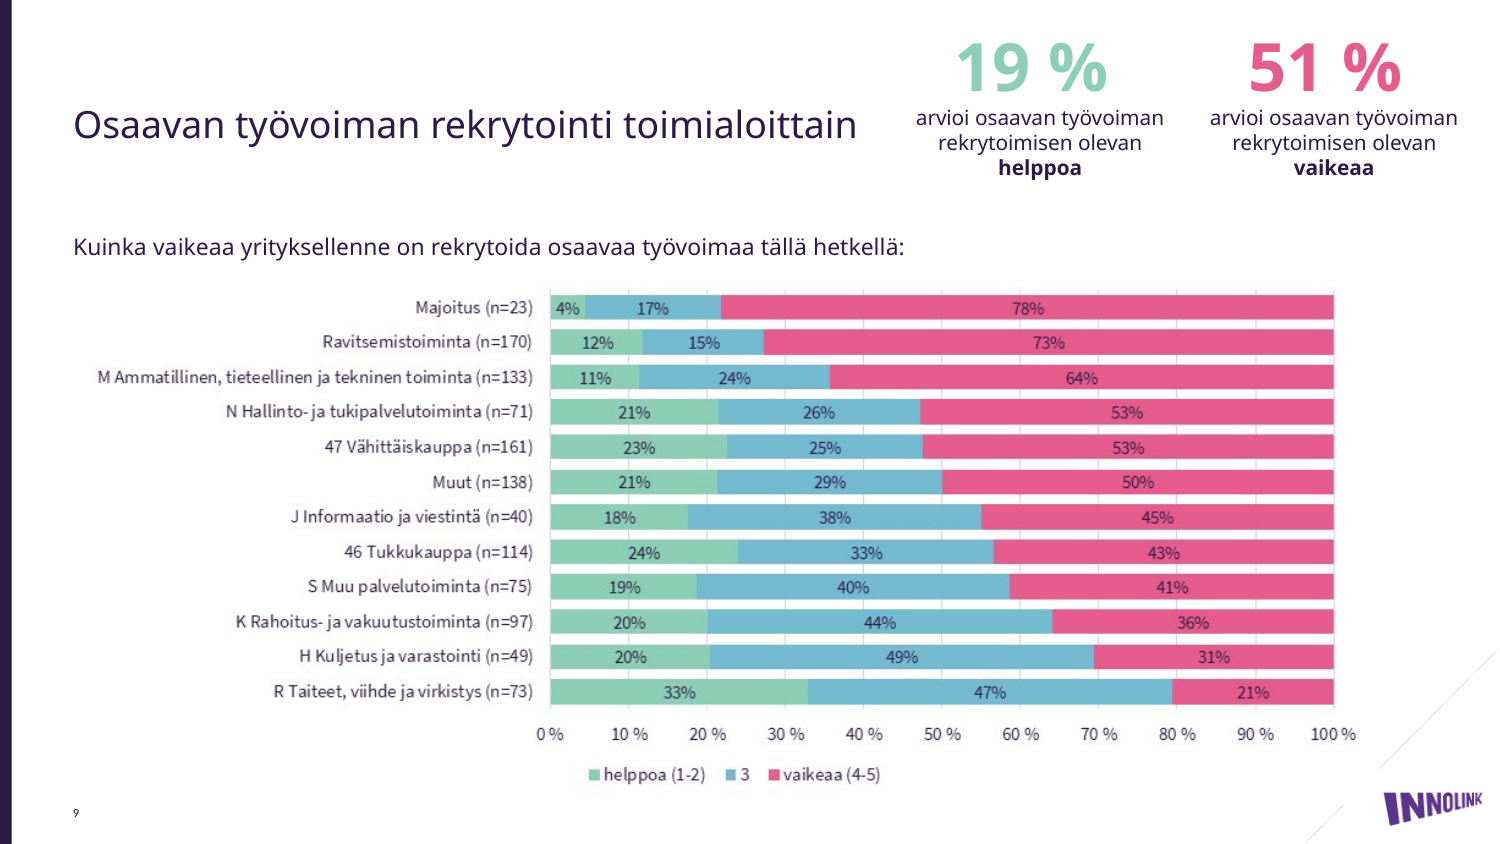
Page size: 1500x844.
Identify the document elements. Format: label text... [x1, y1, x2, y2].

picture [84, 267, 1500, 844]
slide_number 9 [58, 782, 120, 827]
list Kuinka vaikeaa yrityksellenne on rekrytoida osaavaa työvoimaa tällä hetkellä: [58, 228, 1352, 764]
title Osaavan työvoiman rekrytointi toimialoittain [58, 44, 1352, 208]
text_box 19 % arvioi osaavan työvoiman rekrytoimisen olevan helppoa [891, 17, 1189, 188]
text_box 51 % arvioi osaavan työvoiman rekrytoimisen olevan vaikeaa [1189, 17, 1480, 188]
